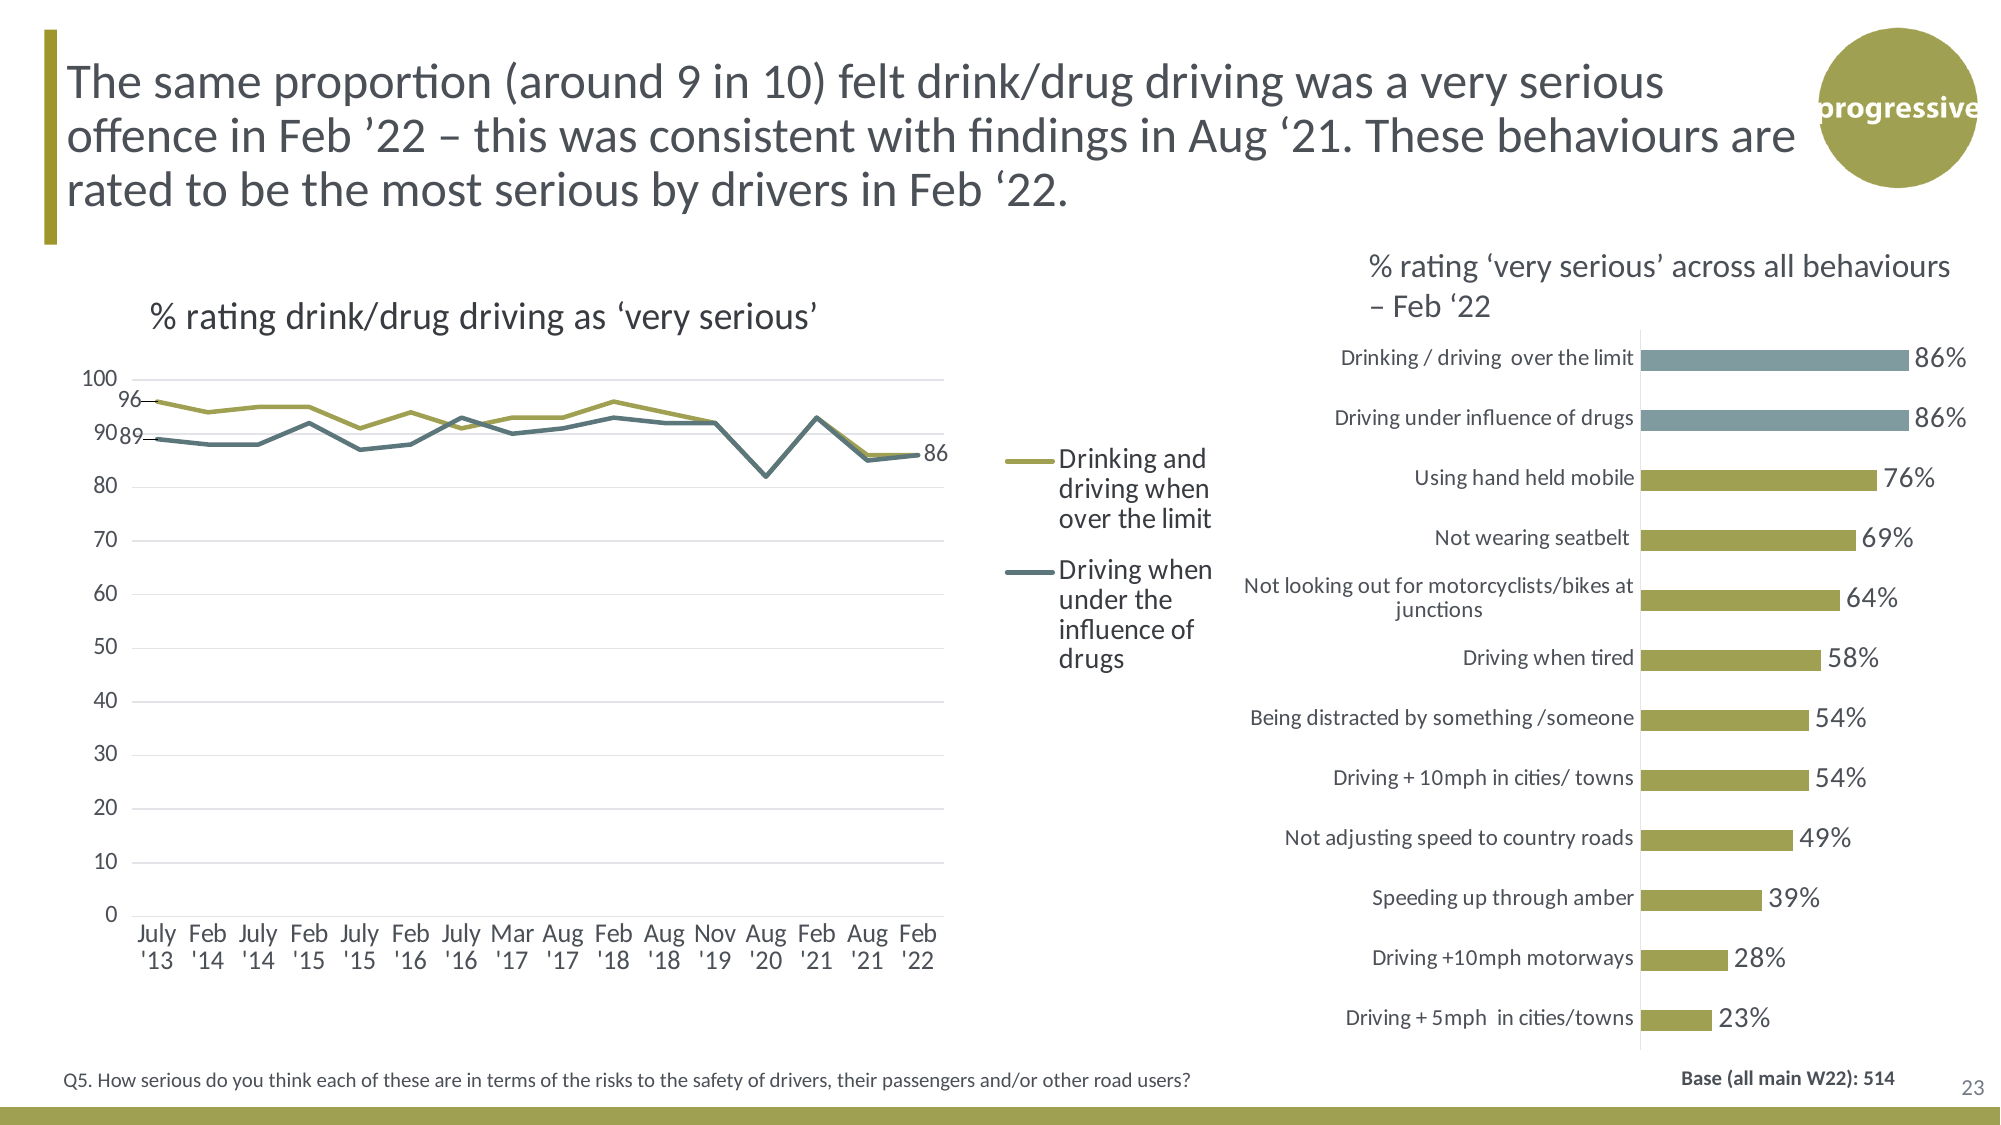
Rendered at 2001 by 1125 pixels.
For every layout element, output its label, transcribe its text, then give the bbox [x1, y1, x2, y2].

chart [81, 265, 2000, 1075]
list Base (all main W22): 514 [1319, 1075, 1910, 1114]
list The same proportion (around 9 in 10) felt drink/drug driving was a very serious offence in Feb ’22 – this was consistent with findings in Aug ‘21. These behaviours are rated to be the most serious by drivers in Feb ‘22. [54, 29, 1804, 243]
picture [1817, 27, 1978, 189]
slide_number 23 [1862, 1075, 2000, 1125]
text_box % rating ‘very serious’ across all behaviours – Feb ‘22 [1354, 237, 2000, 307]
list Q5. How serious do you think each of these are in terms of the risks to the safety of drivers, their passengers and/or other road users? [48, 1054, 1319, 1104]
